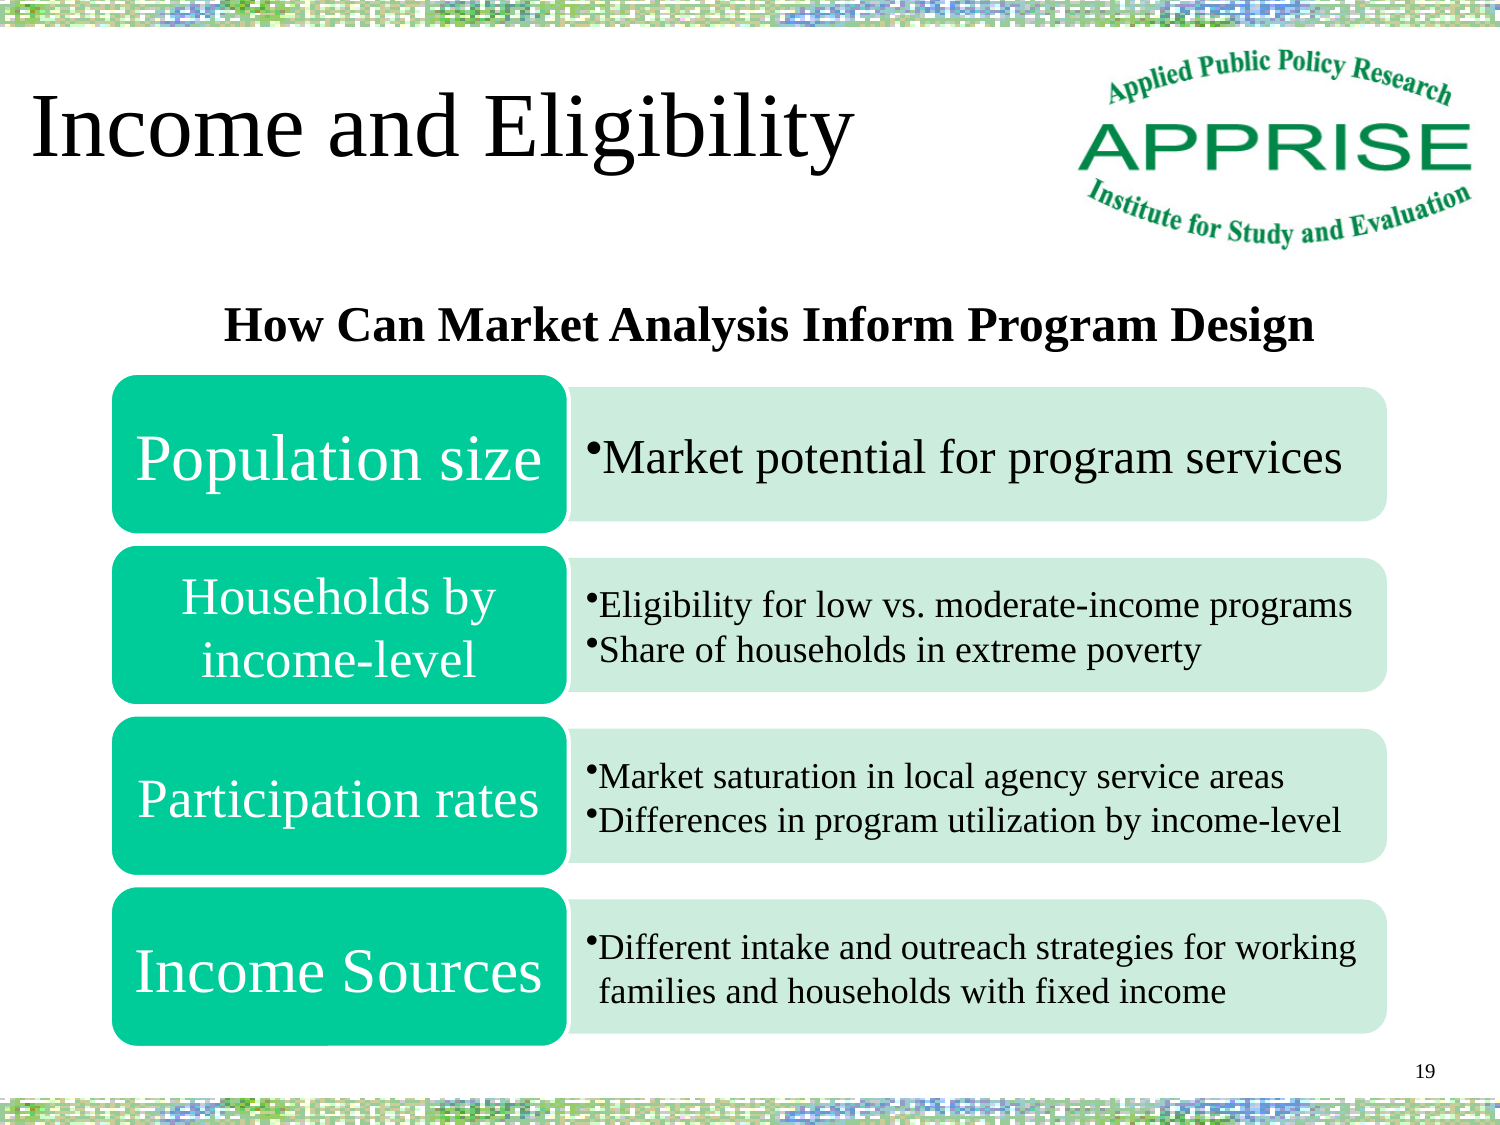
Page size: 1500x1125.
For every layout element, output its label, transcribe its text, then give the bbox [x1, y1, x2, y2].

picture [0, 0, 1500, 276]
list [109, 372, 1386, 1049]
title Income and Eligibility [15, 36, 938, 215]
text_box 19 [1399, 1050, 1463, 1090]
picture [0, 1098, 1500, 1125]
text_box How Can Market Analysis Inform Program Design [209, 284, 1486, 360]
